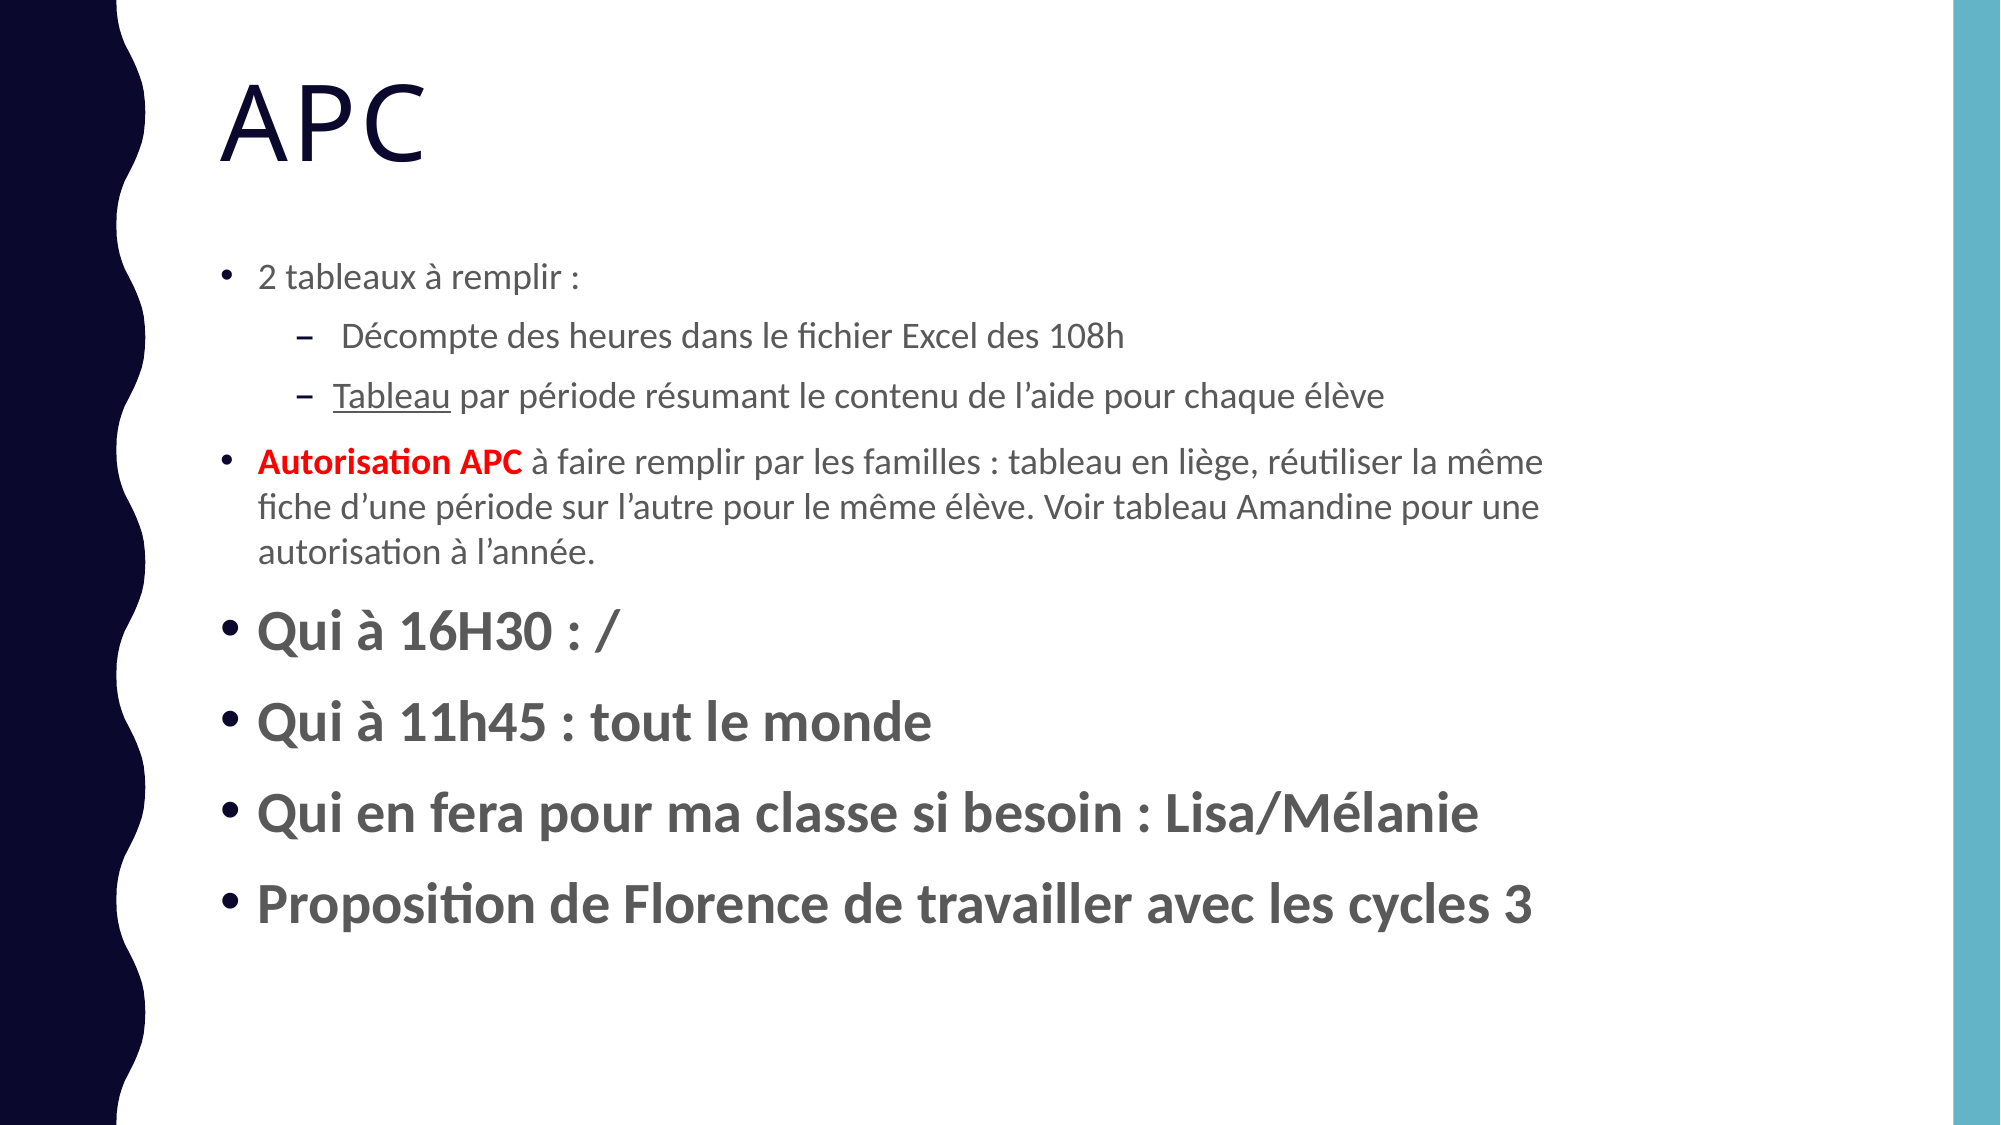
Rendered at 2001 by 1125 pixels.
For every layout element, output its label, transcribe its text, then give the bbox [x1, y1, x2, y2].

list 2 tableaux à remplir : Décompte des heures dans le fichier Excel des 108h Tableau par période résumant le contenu de l’aide pour chaque élève Autorisation APC à faire remplir par les familles : tableau en liège, réutiliser la même fiche d’une période sur l’autre pour le même élève. Voir tableau Amandine pour une autorisation à l’année. Qui à 16H30 : / Qui à 11h45 : tout le monde Qui en fera pour ma classe si besoin : Lisa/Mélanie Proposition de Florence de travailler avec les cycles 3 [205, 244, 1616, 881]
title APC [205, 62, 1875, 308]
